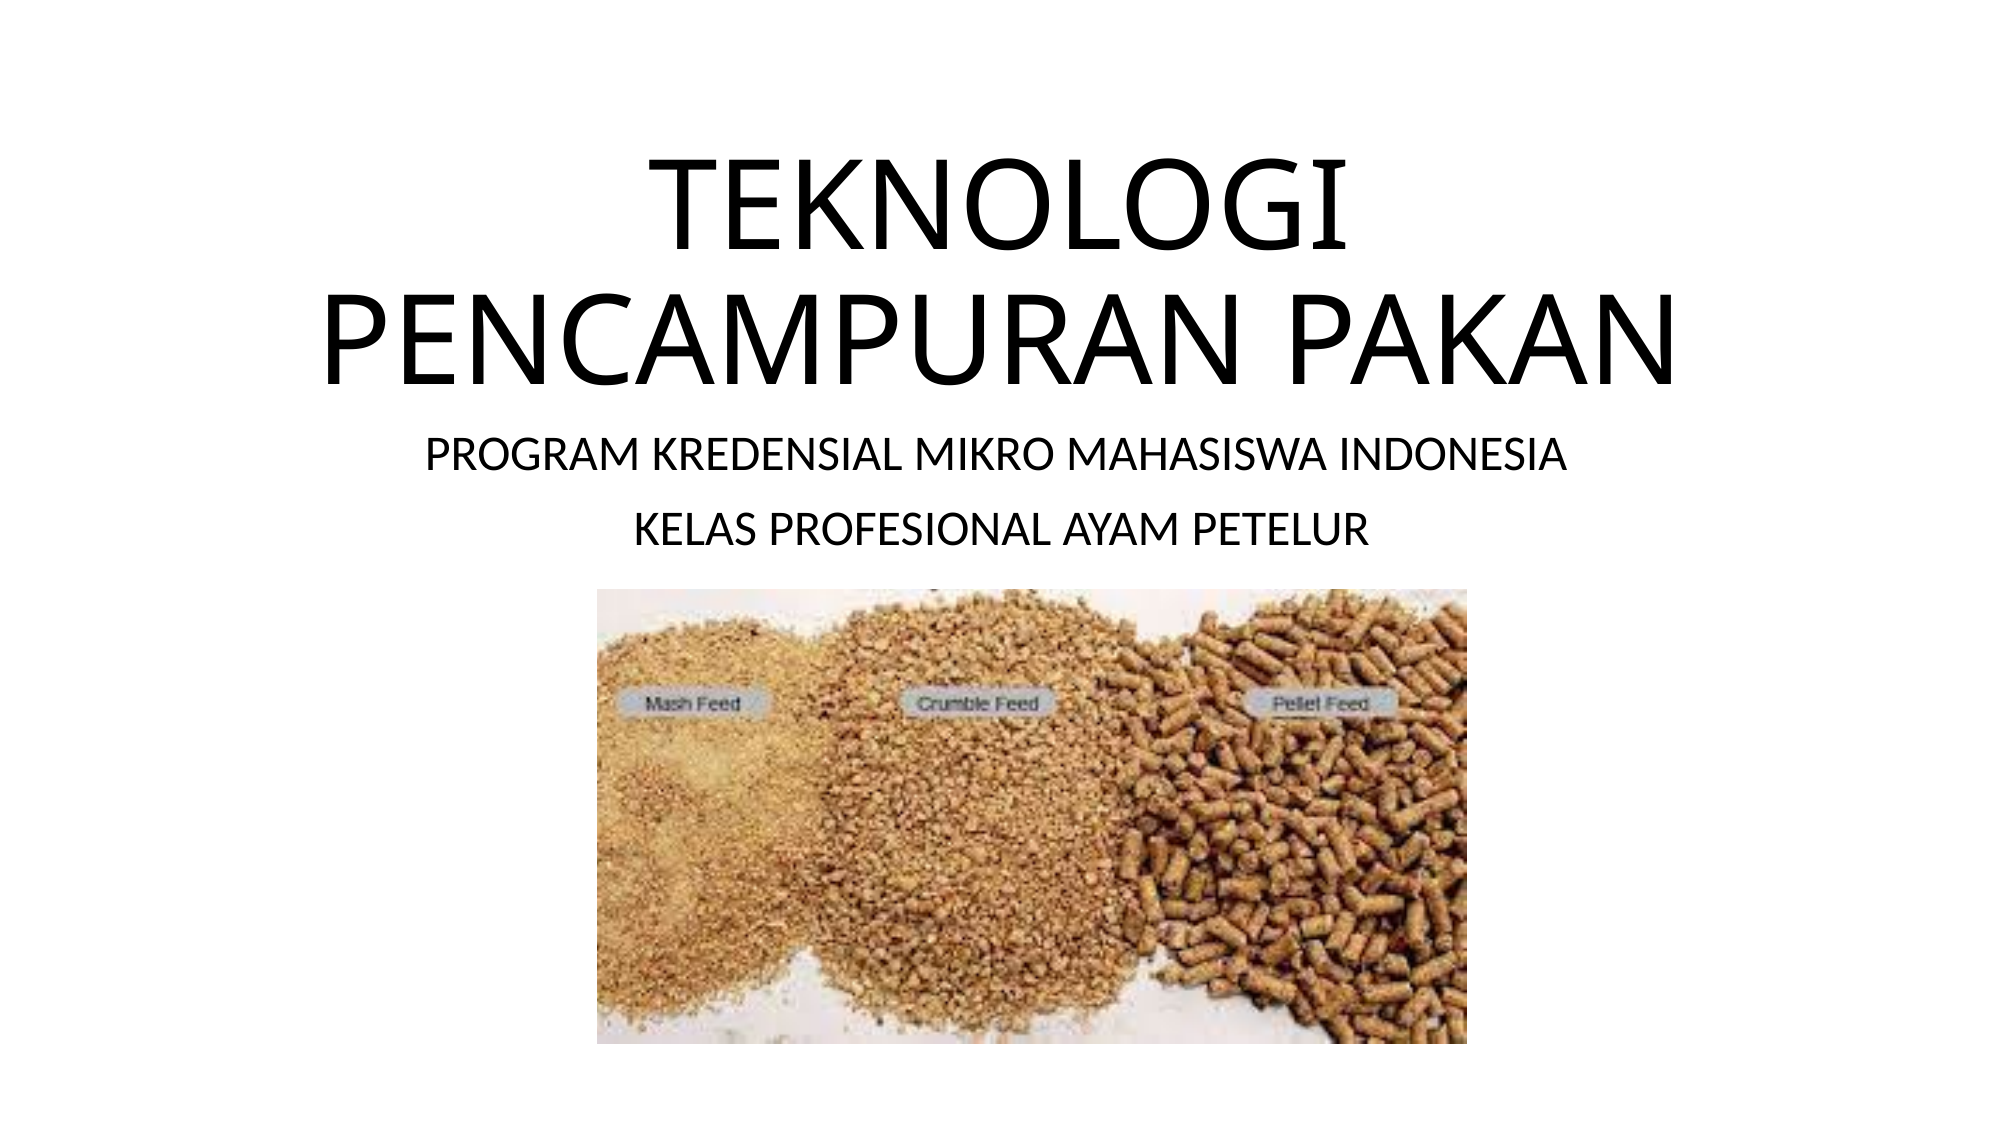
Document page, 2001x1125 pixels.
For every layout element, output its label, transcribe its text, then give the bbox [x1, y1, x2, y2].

title TEKNOLOGI PENCAMPURAN PAKAN [249, 27, 1750, 420]
subtitle PROGRAM KREDENSIAL MIKRO MAHASISWA INDONESIA KELAS PROFESIONAL AYAM PETELUR [252, 419, 1753, 692]
picture [597, 589, 1467, 1044]
